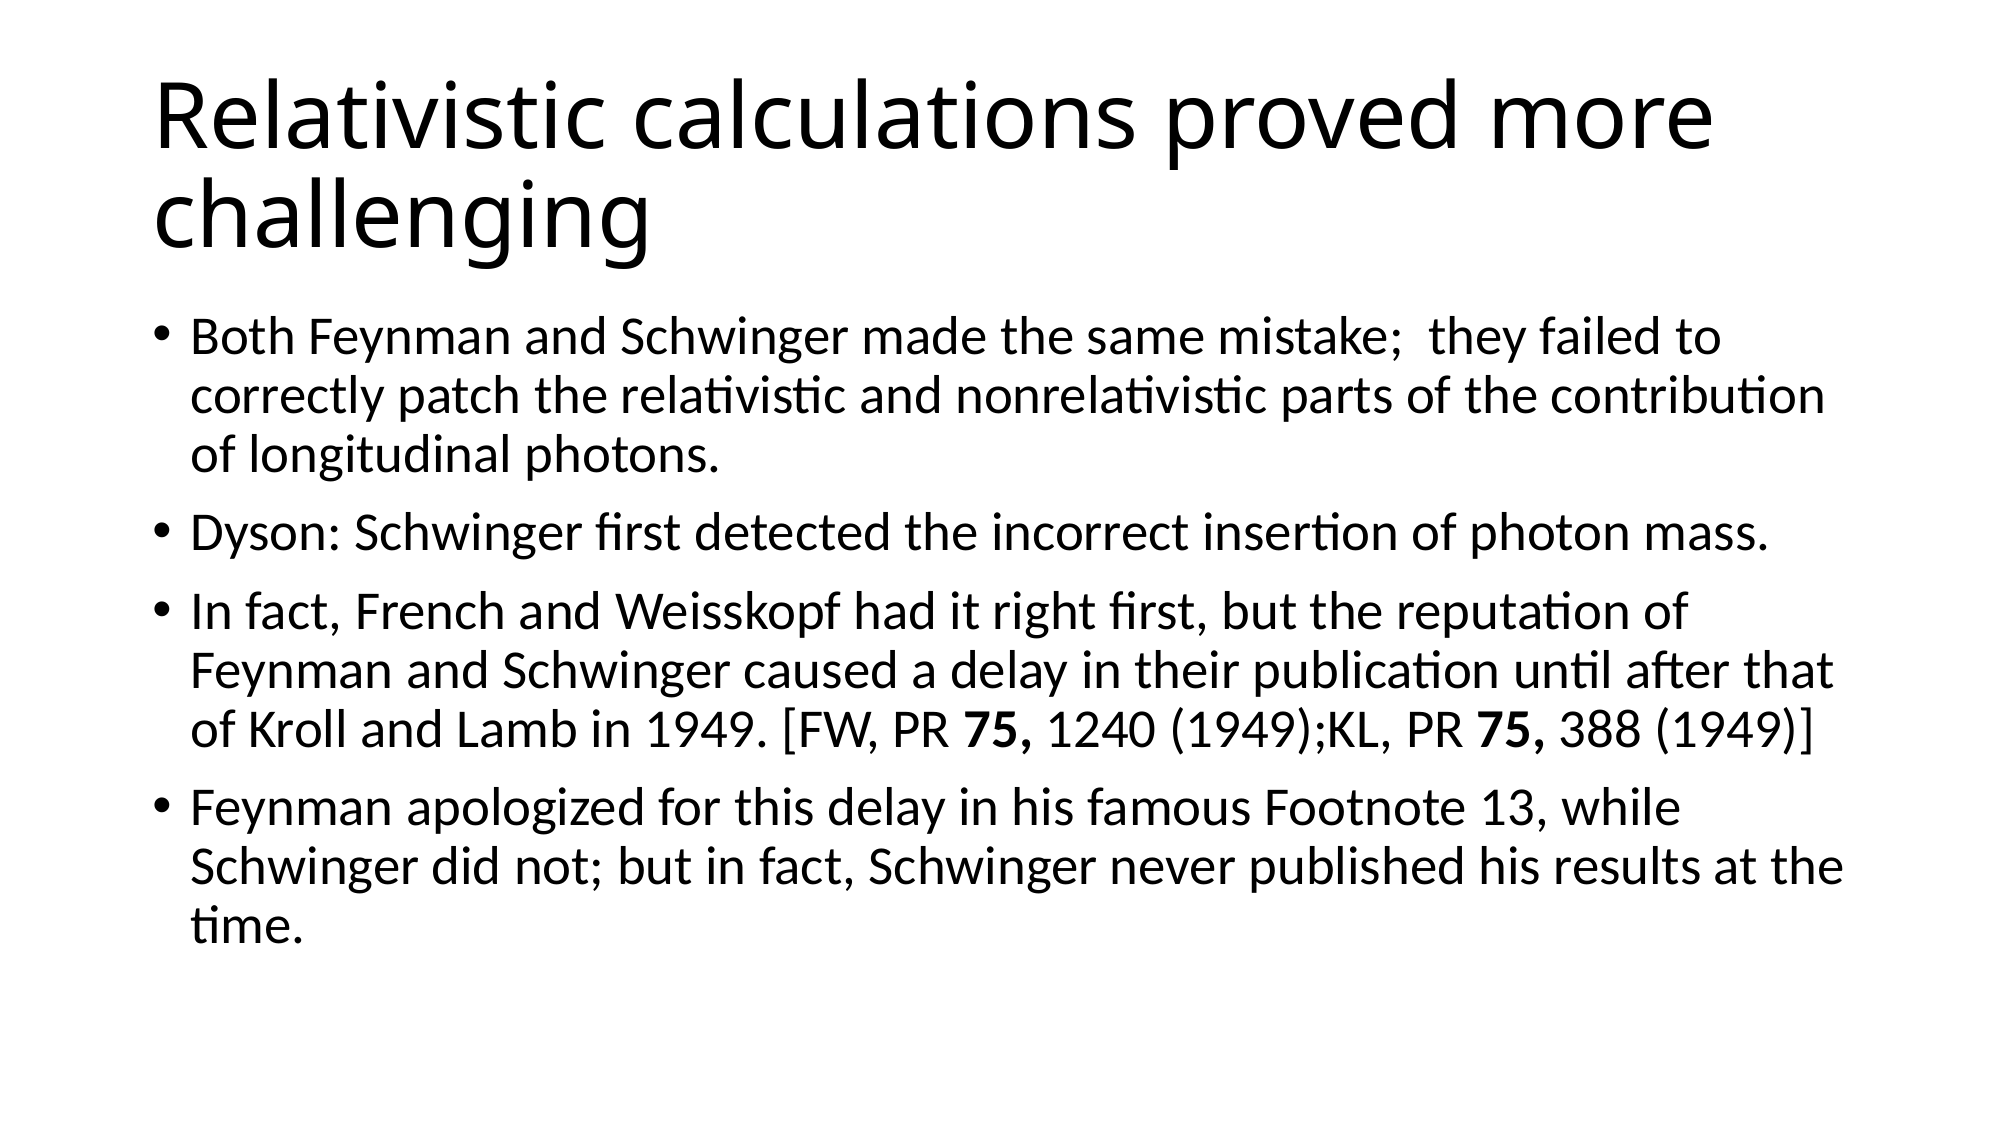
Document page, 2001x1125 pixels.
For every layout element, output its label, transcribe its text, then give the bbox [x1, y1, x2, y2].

title Relativistic calculations proved more challenging [137, 59, 1863, 278]
list Both Feynman and Schwinger made the same mistake; they failed to correctly patch the relativistic and nonrelativistic parts of the contribution of longitudinal photons. Dyson: Schwinger first detected the incorrect insertion of photon mass. In fact, French and Weisskopf had it right first, but the reputation of Feynman and Schwinger caused a delay in their publication until after that of Kroll and Lamb in 1949. [FW, PR 75, 1240 (1949);KL, PR 75, 388 (1949)] Feynman apologized for this delay in his famous Footnote 13, while Schwinger did not; but in fact, Schwinger never published his results at the time. [137, 299, 1863, 1014]
